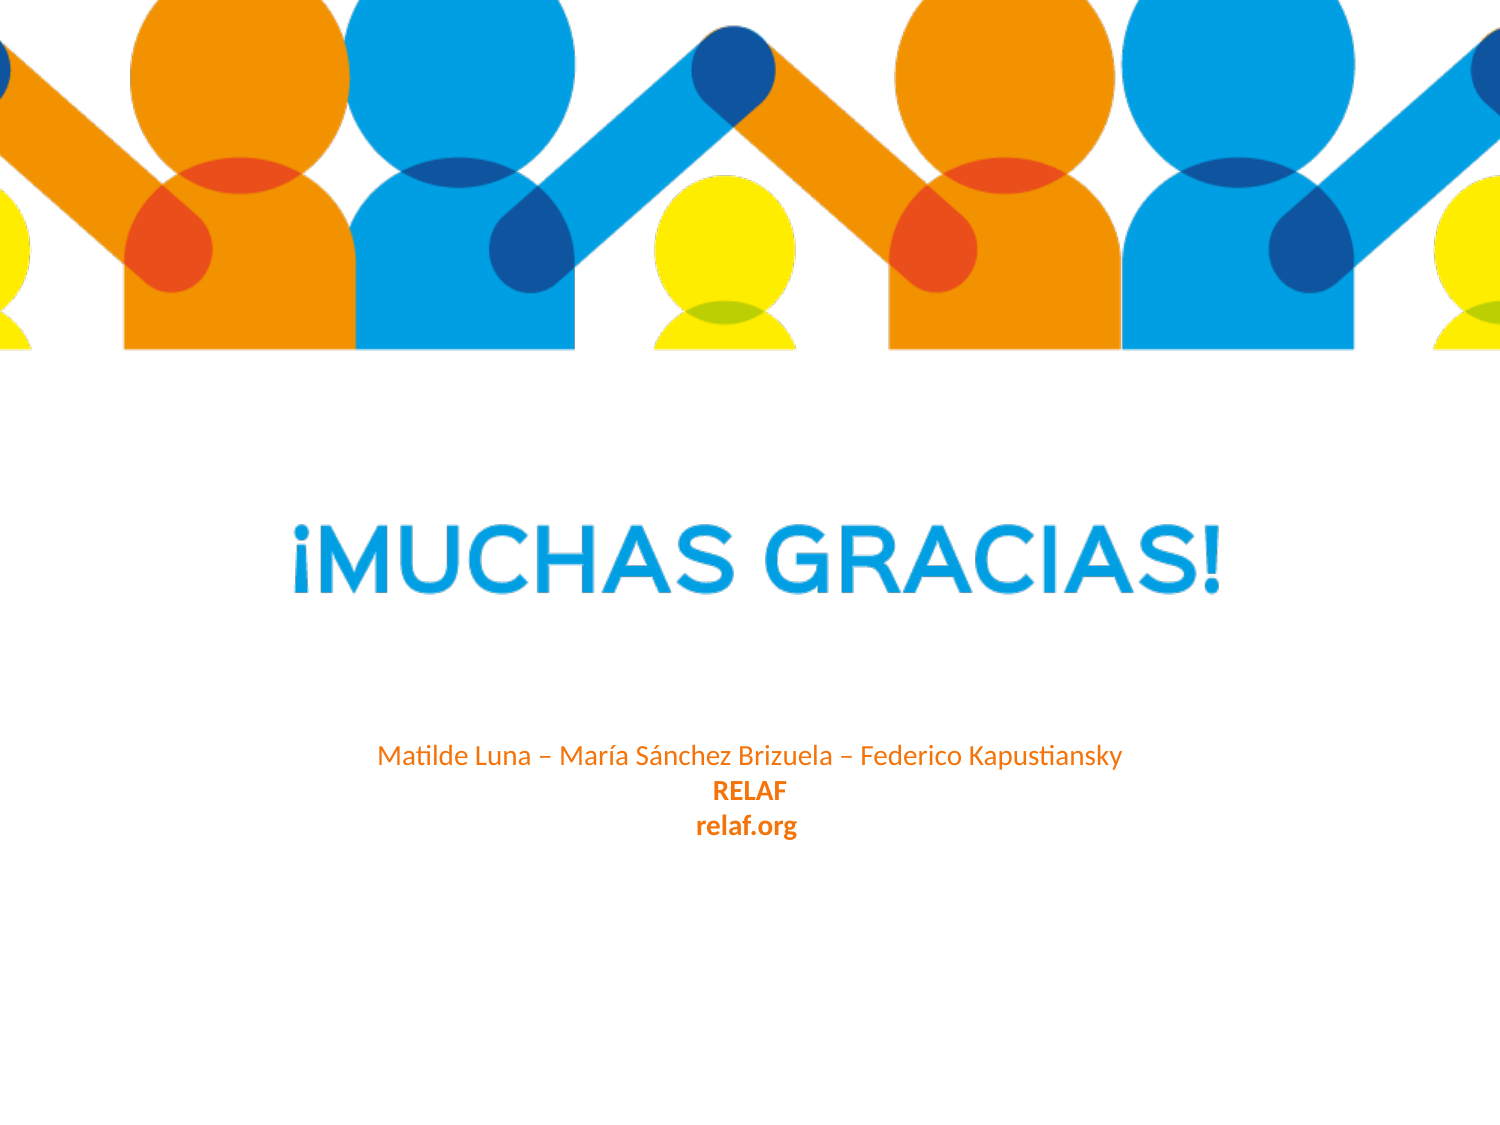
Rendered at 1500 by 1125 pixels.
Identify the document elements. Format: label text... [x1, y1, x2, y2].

title Matilde Luna – María Sánchez Brizuela – Federico Kapustiansky RELAF relaf.org [75, 699, 1425, 863]
picture [1183, 158, 1294, 187]
picture [404, 158, 514, 187]
picture [0, 0, 1500, 1125]
